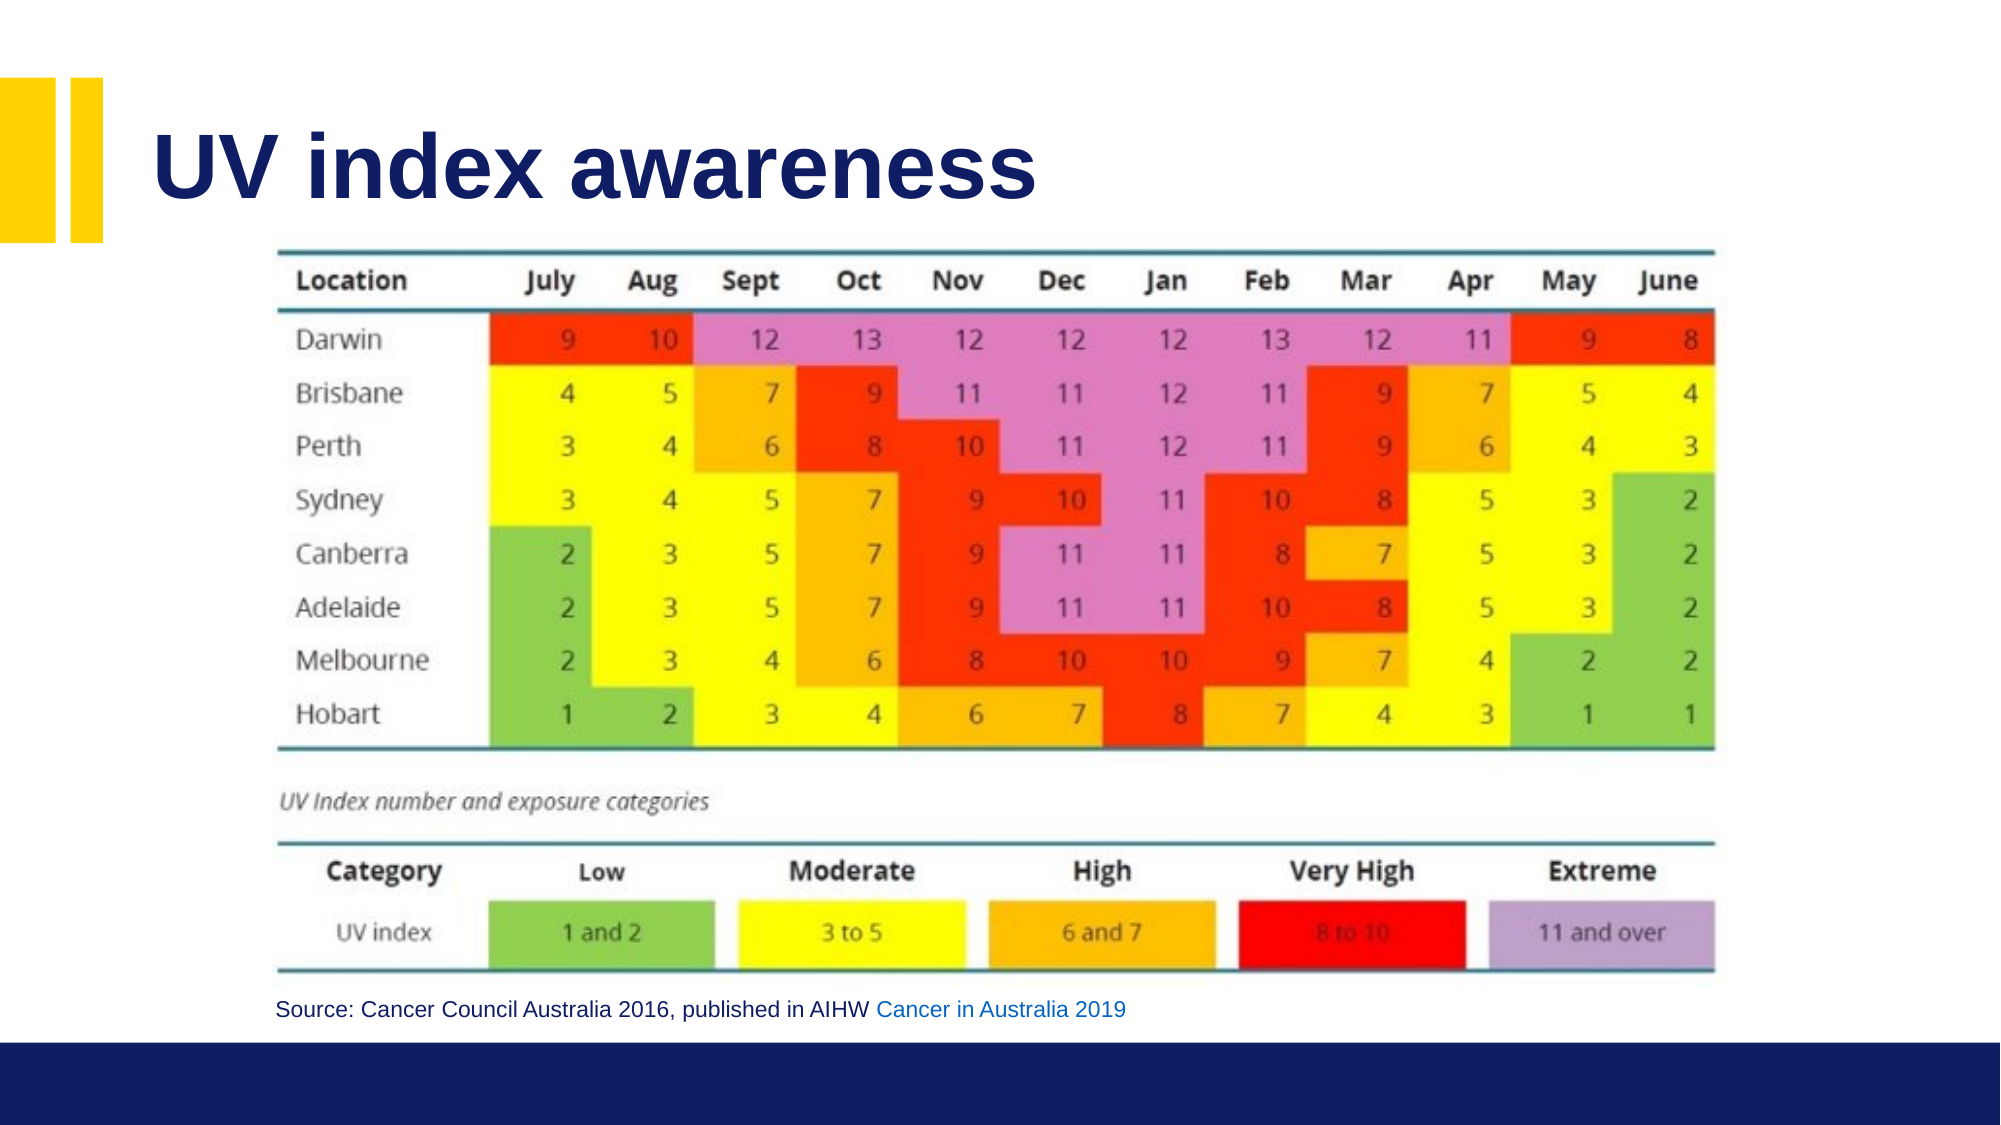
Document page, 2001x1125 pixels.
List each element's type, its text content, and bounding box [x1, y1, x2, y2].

text_box Source: Cancer Council Australia 2016, published in AIHW Cancer in Australia 2019 [260, 986, 1728, 1029]
text_box [70, 77, 104, 244]
picture [272, 234, 1728, 987]
text_box [0, 77, 57, 244]
title UV index awareness [137, 59, 1910, 278]
